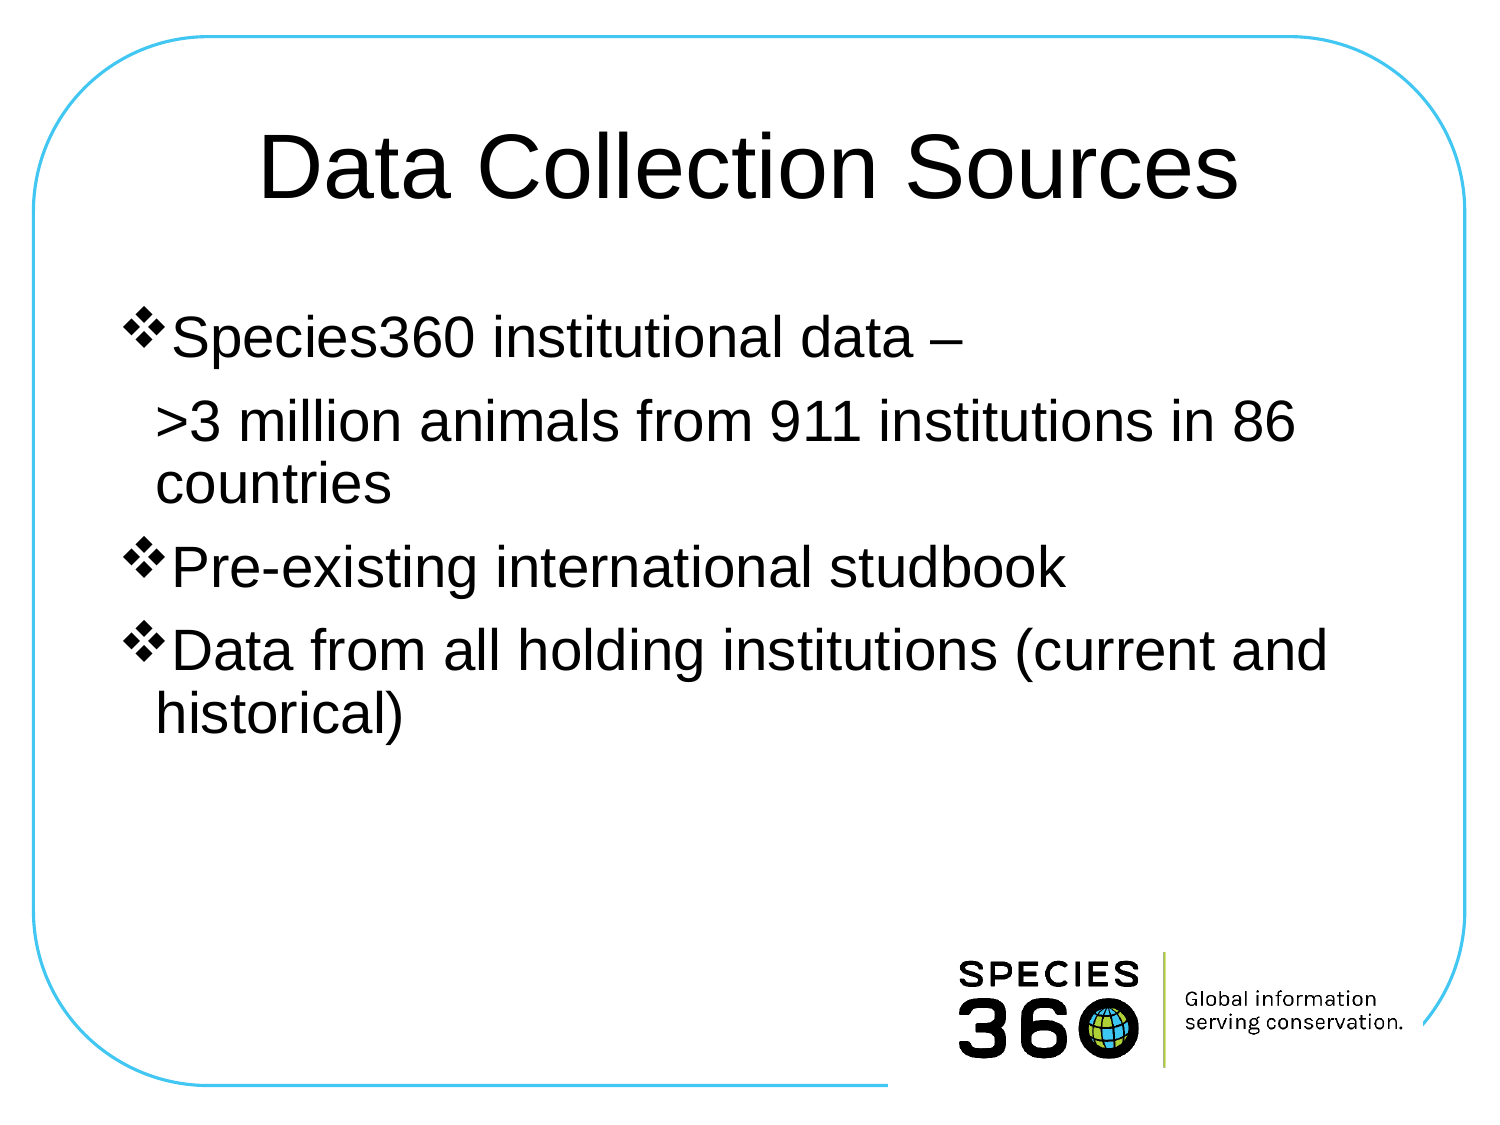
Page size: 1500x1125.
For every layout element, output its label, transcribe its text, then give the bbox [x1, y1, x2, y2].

list Species360 institutional data – >3 million animals from 911 institutions in 86 countries Pre-existing international studbook Data from all holding institutions (current and historical) [103, 299, 1397, 1014]
picture [954, 944, 1407, 1075]
title Data Collection Sources [103, 59, 1397, 278]
